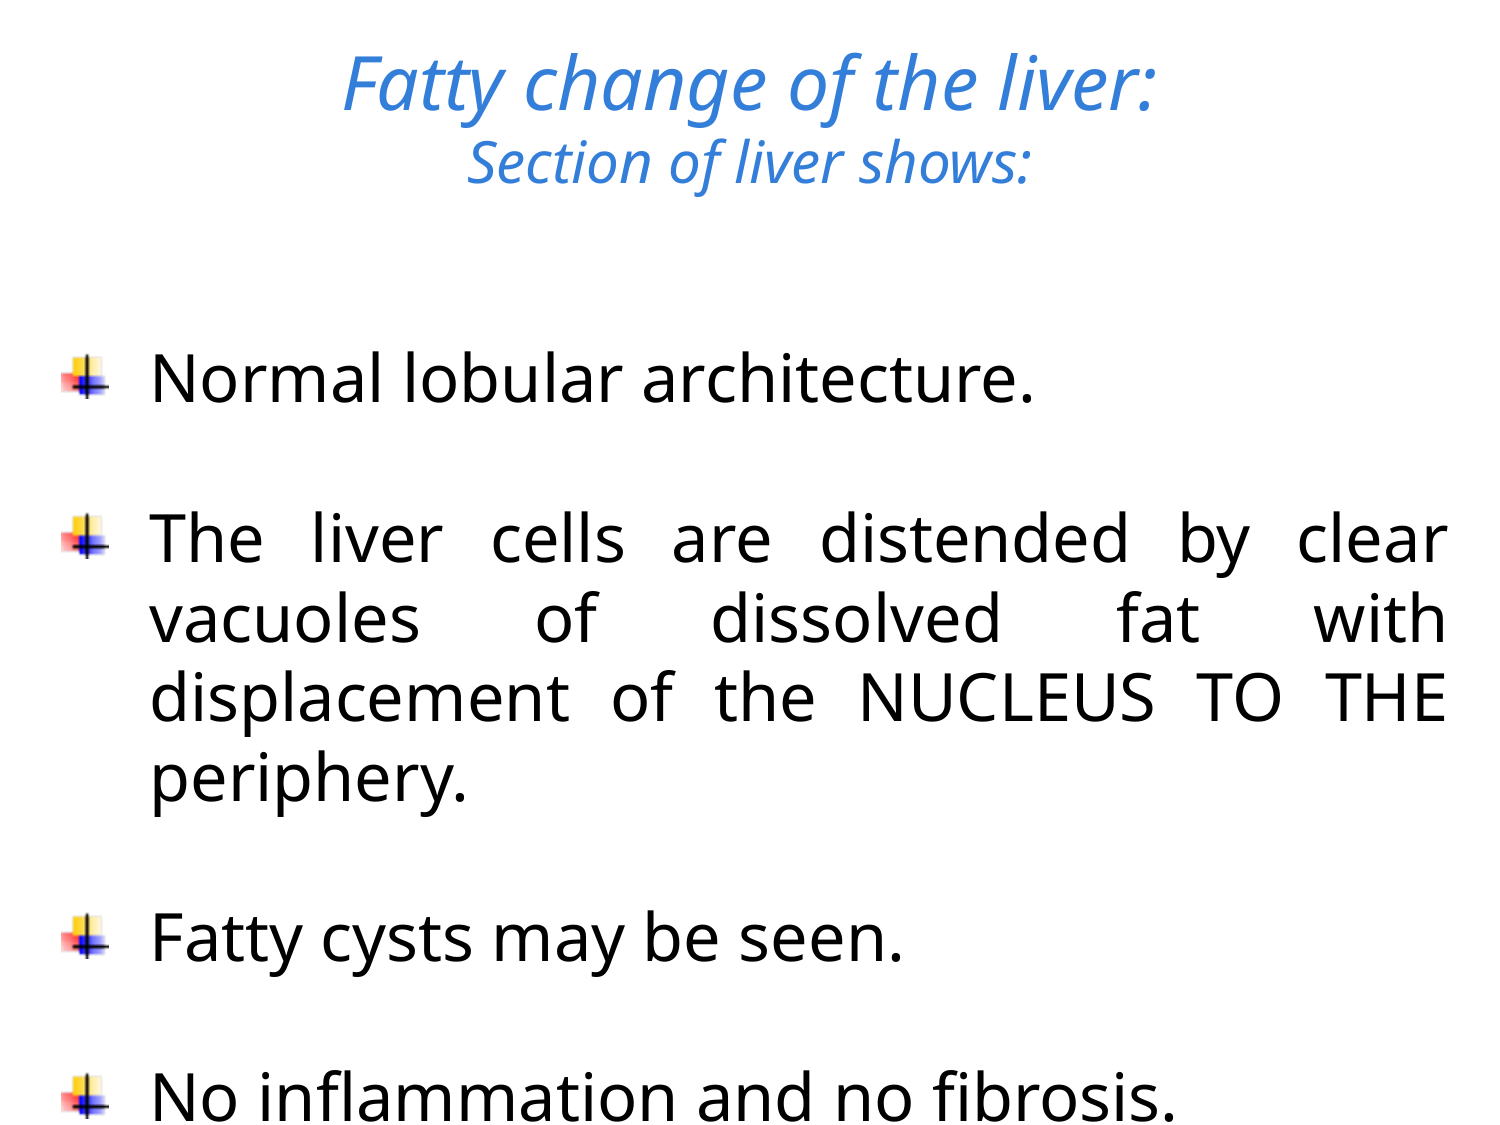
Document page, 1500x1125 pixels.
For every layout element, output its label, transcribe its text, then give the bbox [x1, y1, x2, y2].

picture [61, 352, 109, 399]
title Fatty change of the liver: Section of liver shows: [0, 0, 1500, 231]
picture [61, 911, 109, 959]
picture [61, 1071, 109, 1119]
text_box Normal lobular architecture. The liver cells are distended by clear vacuoles of dissolved fat with displacement of the NUCLEUS TO THE periphery. Fatty cysts may be seen. No inflammation and no fibrosis. [46, 328, 1465, 1125]
picture [61, 511, 109, 559]
